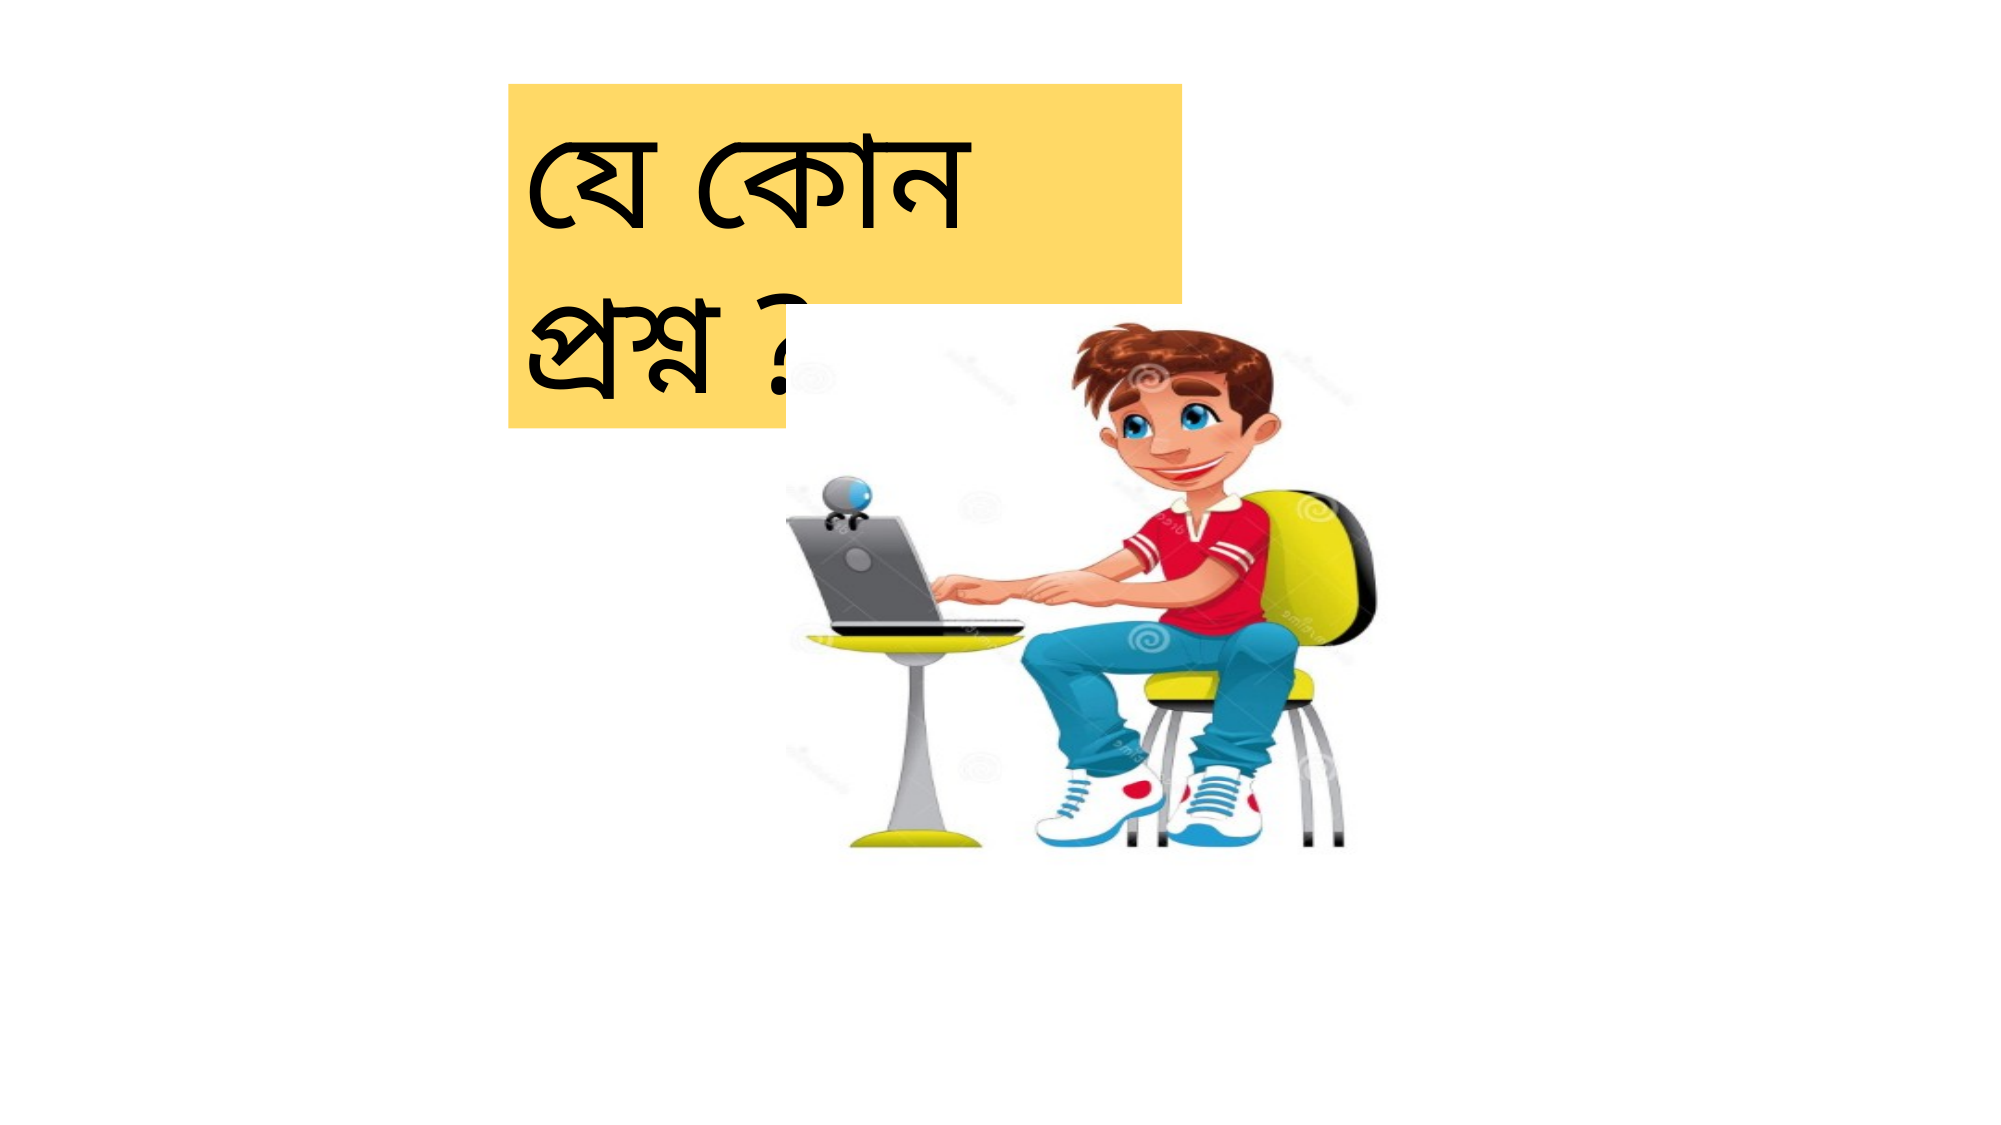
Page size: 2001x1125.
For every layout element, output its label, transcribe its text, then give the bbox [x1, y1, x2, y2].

picture [786, 304, 1401, 868]
text_box যে কোন প্রশ্ন ? [508, 83, 1183, 429]
